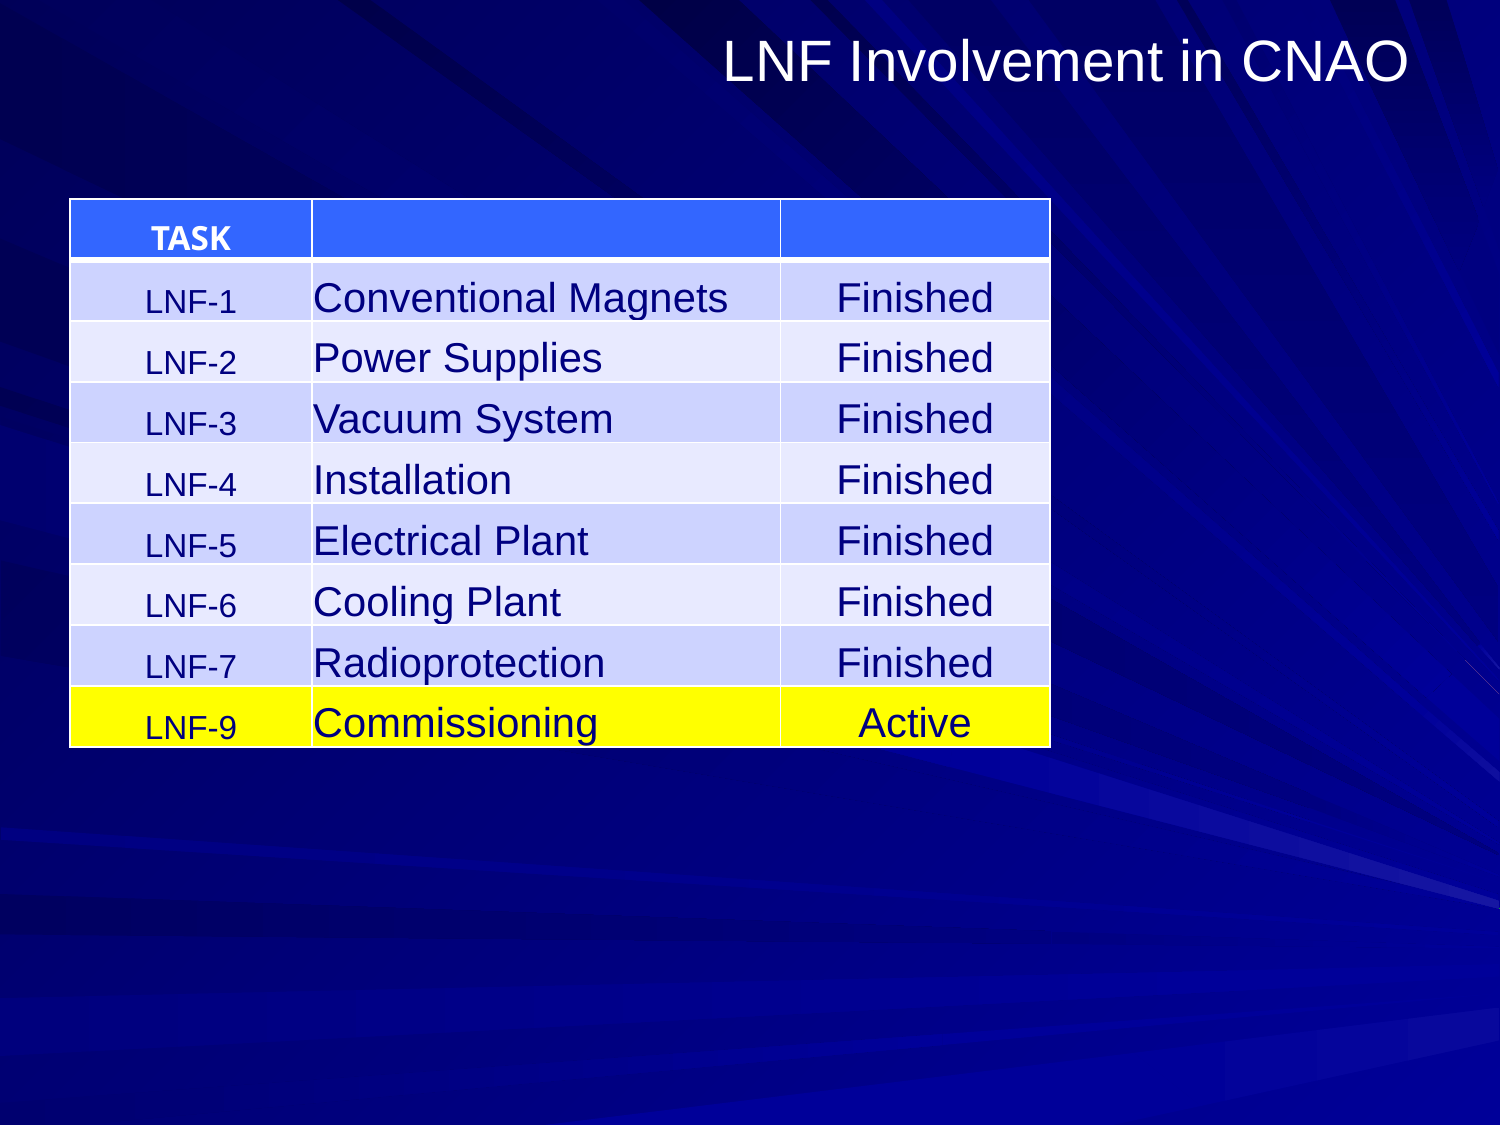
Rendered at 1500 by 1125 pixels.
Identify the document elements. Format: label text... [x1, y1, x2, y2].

title LNF Involvement in CNAO [74, 12, 1426, 105]
table_cell LNF-7 [71, 626, 311, 685]
table_cell LNF-2 [71, 322, 311, 381]
table_cell Finished [781, 565, 1049, 624]
table_cell Finished [781, 626, 1049, 685]
table_cell Finished [781, 383, 1049, 442]
table_cell Finished [781, 322, 1049, 381]
table_cell LNF-6 [71, 565, 311, 624]
table_cell LNF-3 [71, 383, 311, 442]
table_cell Conventional Magnets [313, 263, 780, 320]
table_cell Vacuum System [313, 383, 780, 442]
table_cell Power Supplies [313, 322, 780, 381]
table_cell LNF-5 [71, 504, 311, 563]
table_header [313, 200, 780, 257]
table_cell Cooling Plant [313, 565, 780, 624]
table_cell Active [781, 687, 1049, 746]
table_cell Finished [781, 504, 1049, 563]
table_cell Installation [313, 443, 780, 502]
table_header TASK [71, 200, 311, 257]
table_cell Radioprotection [313, 626, 780, 685]
table_cell Finished [781, 263, 1049, 320]
table_cell Electrical Plant [313, 504, 780, 563]
table_cell LNF-4 [71, 443, 311, 502]
table_header [781, 200, 1049, 257]
table_cell Finished [781, 443, 1049, 502]
table_cell LNF-9 [71, 687, 311, 746]
table_cell LNF-1 [71, 263, 311, 320]
table_cell Commissioning [313, 687, 780, 746]
